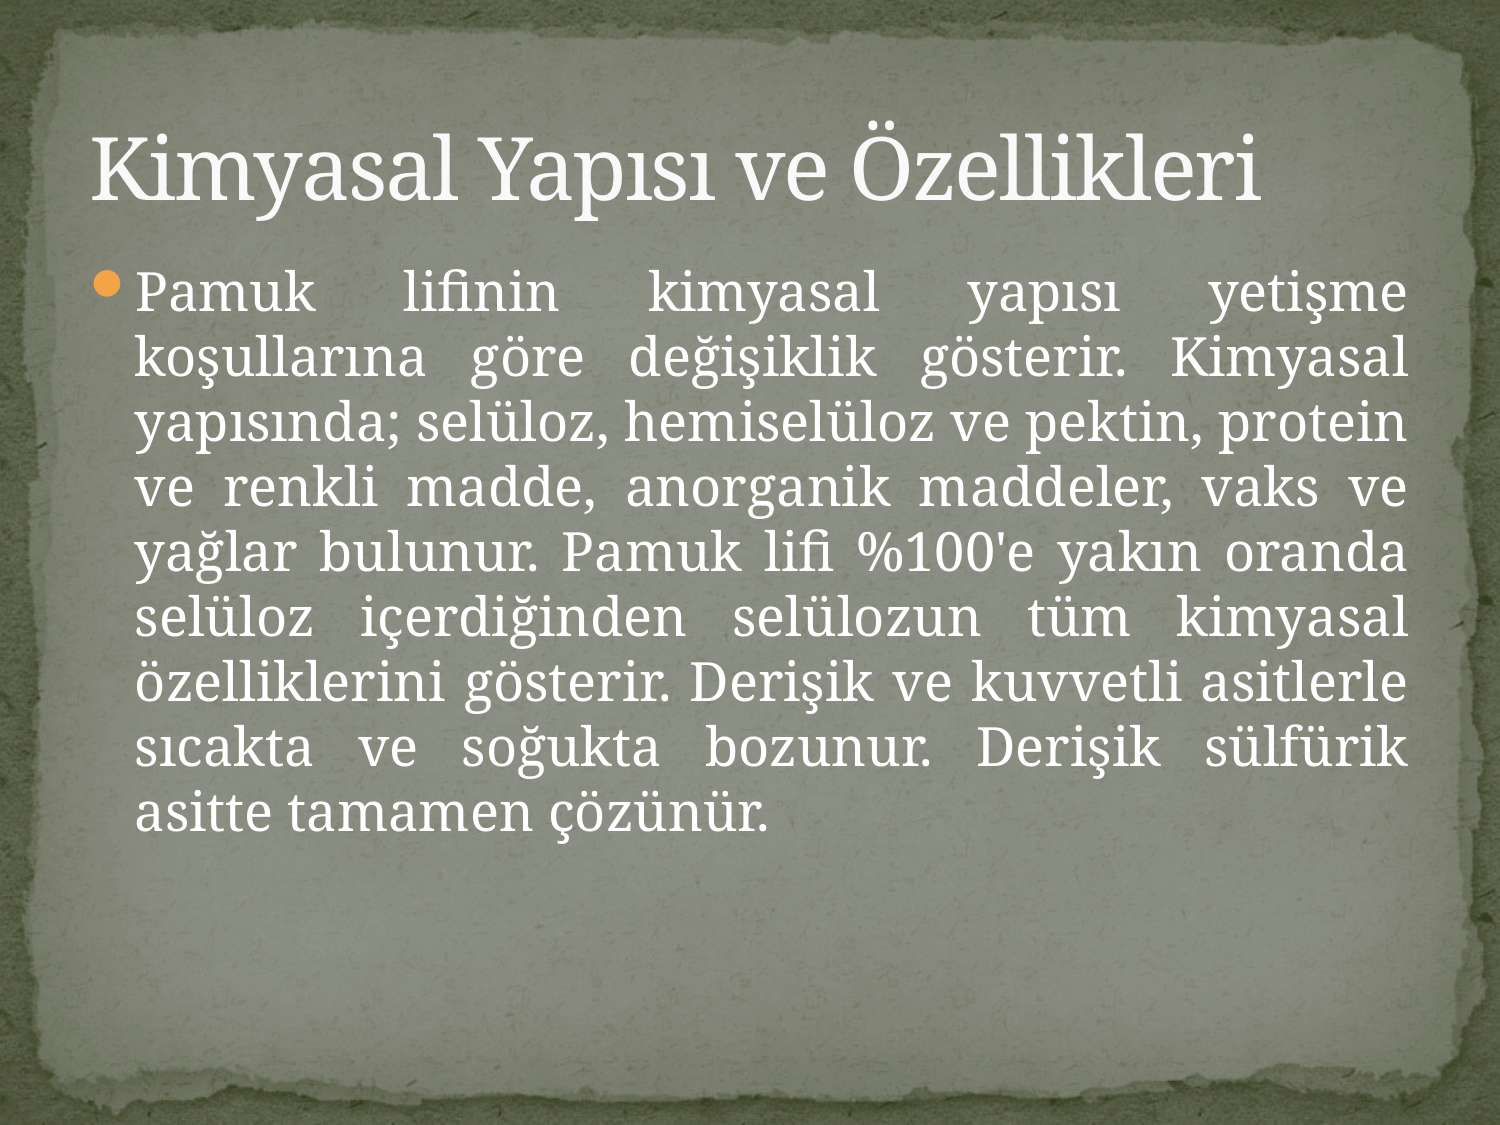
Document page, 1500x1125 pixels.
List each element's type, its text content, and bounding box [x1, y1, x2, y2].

list Pamuk lifinin kimyasal yapısı yetişme koşullarına göre değişiklik gösterir. Kimyasal yapısında; selüloz, hemiselüloz ve pektin, protein ve renkli madde, anorganik maddeler, vaks ve yağlar bulunur. Pamuk lifi %100'e yakın oranda selüloz içerdiğinden selülozun tüm kimyasal özelliklerini gösterir. Derişik ve kuvvetli asitlerle sıcakta ve soğukta bozunur. Derişik sülfürik asitte tamamen çözünür. [75, 249, 1425, 1000]
title Kimyasal Yapısı ve Özellikleri [74, 24, 1425, 225]
